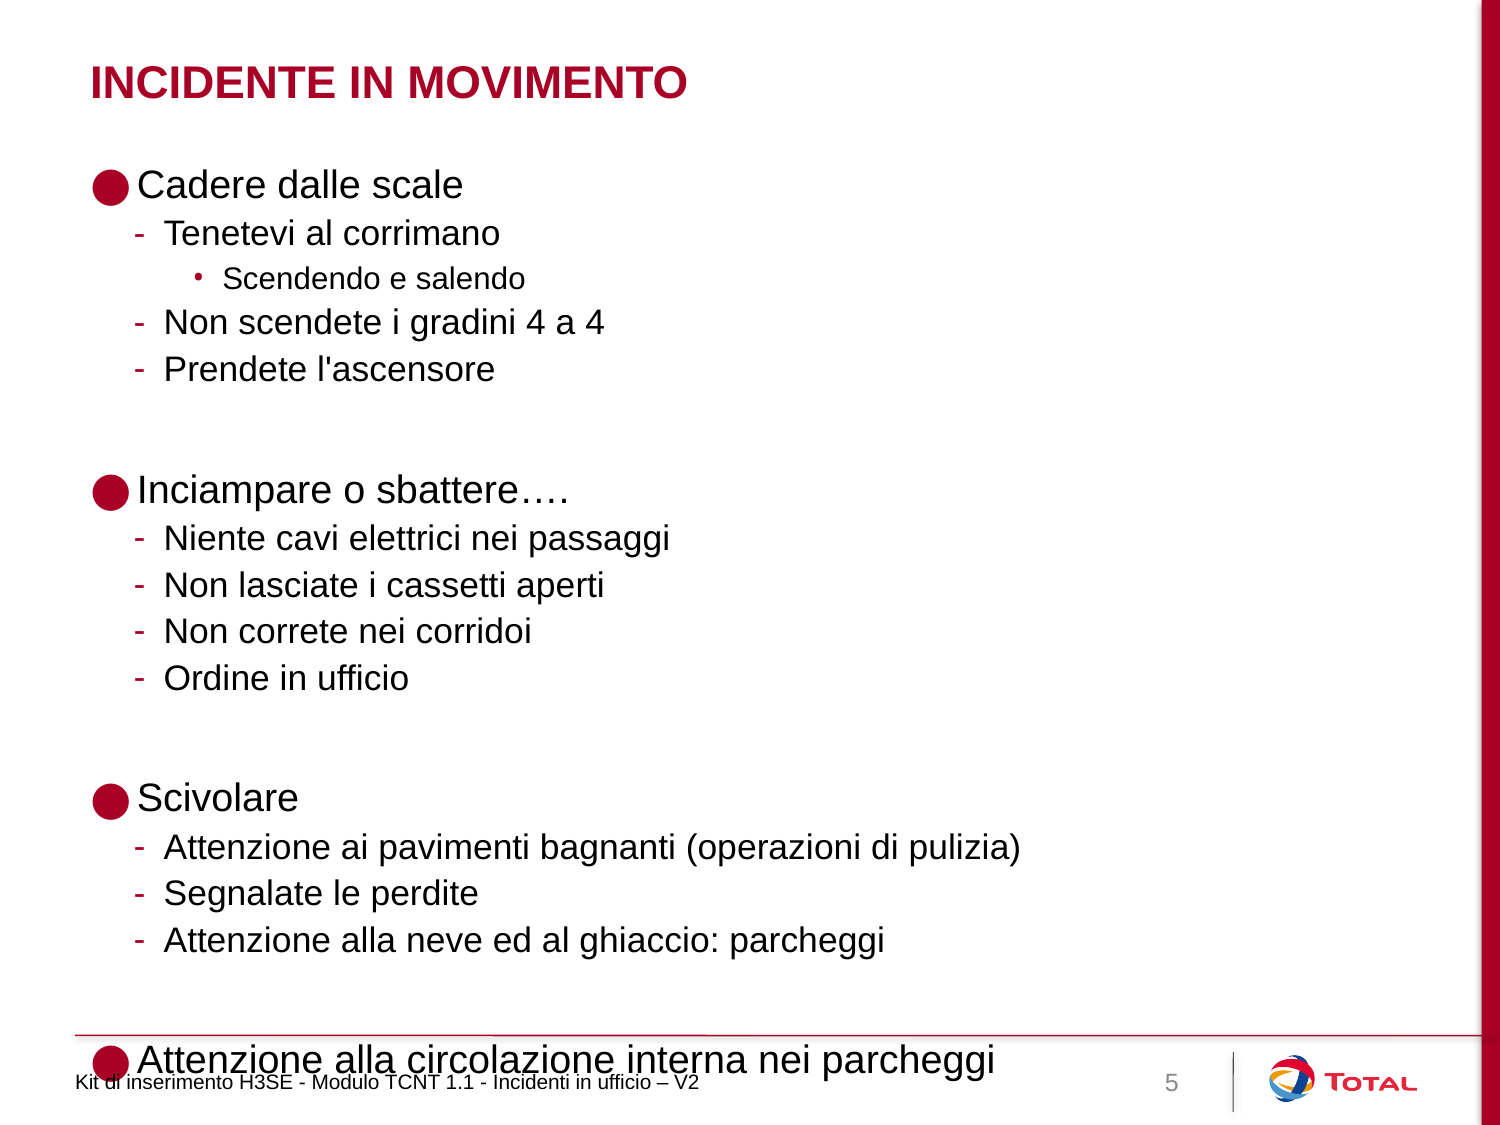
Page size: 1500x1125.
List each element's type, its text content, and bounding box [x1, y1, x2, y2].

picture [1260, 1045, 1426, 1112]
footer Kit di inserimento H3SE - Modulo TCNT 1.1 - Incidenti in ufficio – V2 [75, 1051, 988, 1112]
list Cadere dalle scale Tenetevi al corrimano Scendendo e salendo Non scendete i gradini 4 a 4 Prendete l'ascensore Inciampare o sbattere…. Niente cavi elettrici nei passaggi Non lasciate i cassetti aperti Non correte nei corridoi Ordine in ufficio Scivolare Attenzione ai pavimenti bagnanti (operazioni di pulizia) Segnalate le perdite Attenzione alla neve ed al ghiaccio: parcheggi Attenzione alla circolazione interna nei parcheggi [75, 160, 1424, 1059]
slide_number 5 [1074, 1059, 1194, 1112]
title Incidente in movimento [75, 45, 1424, 126]
